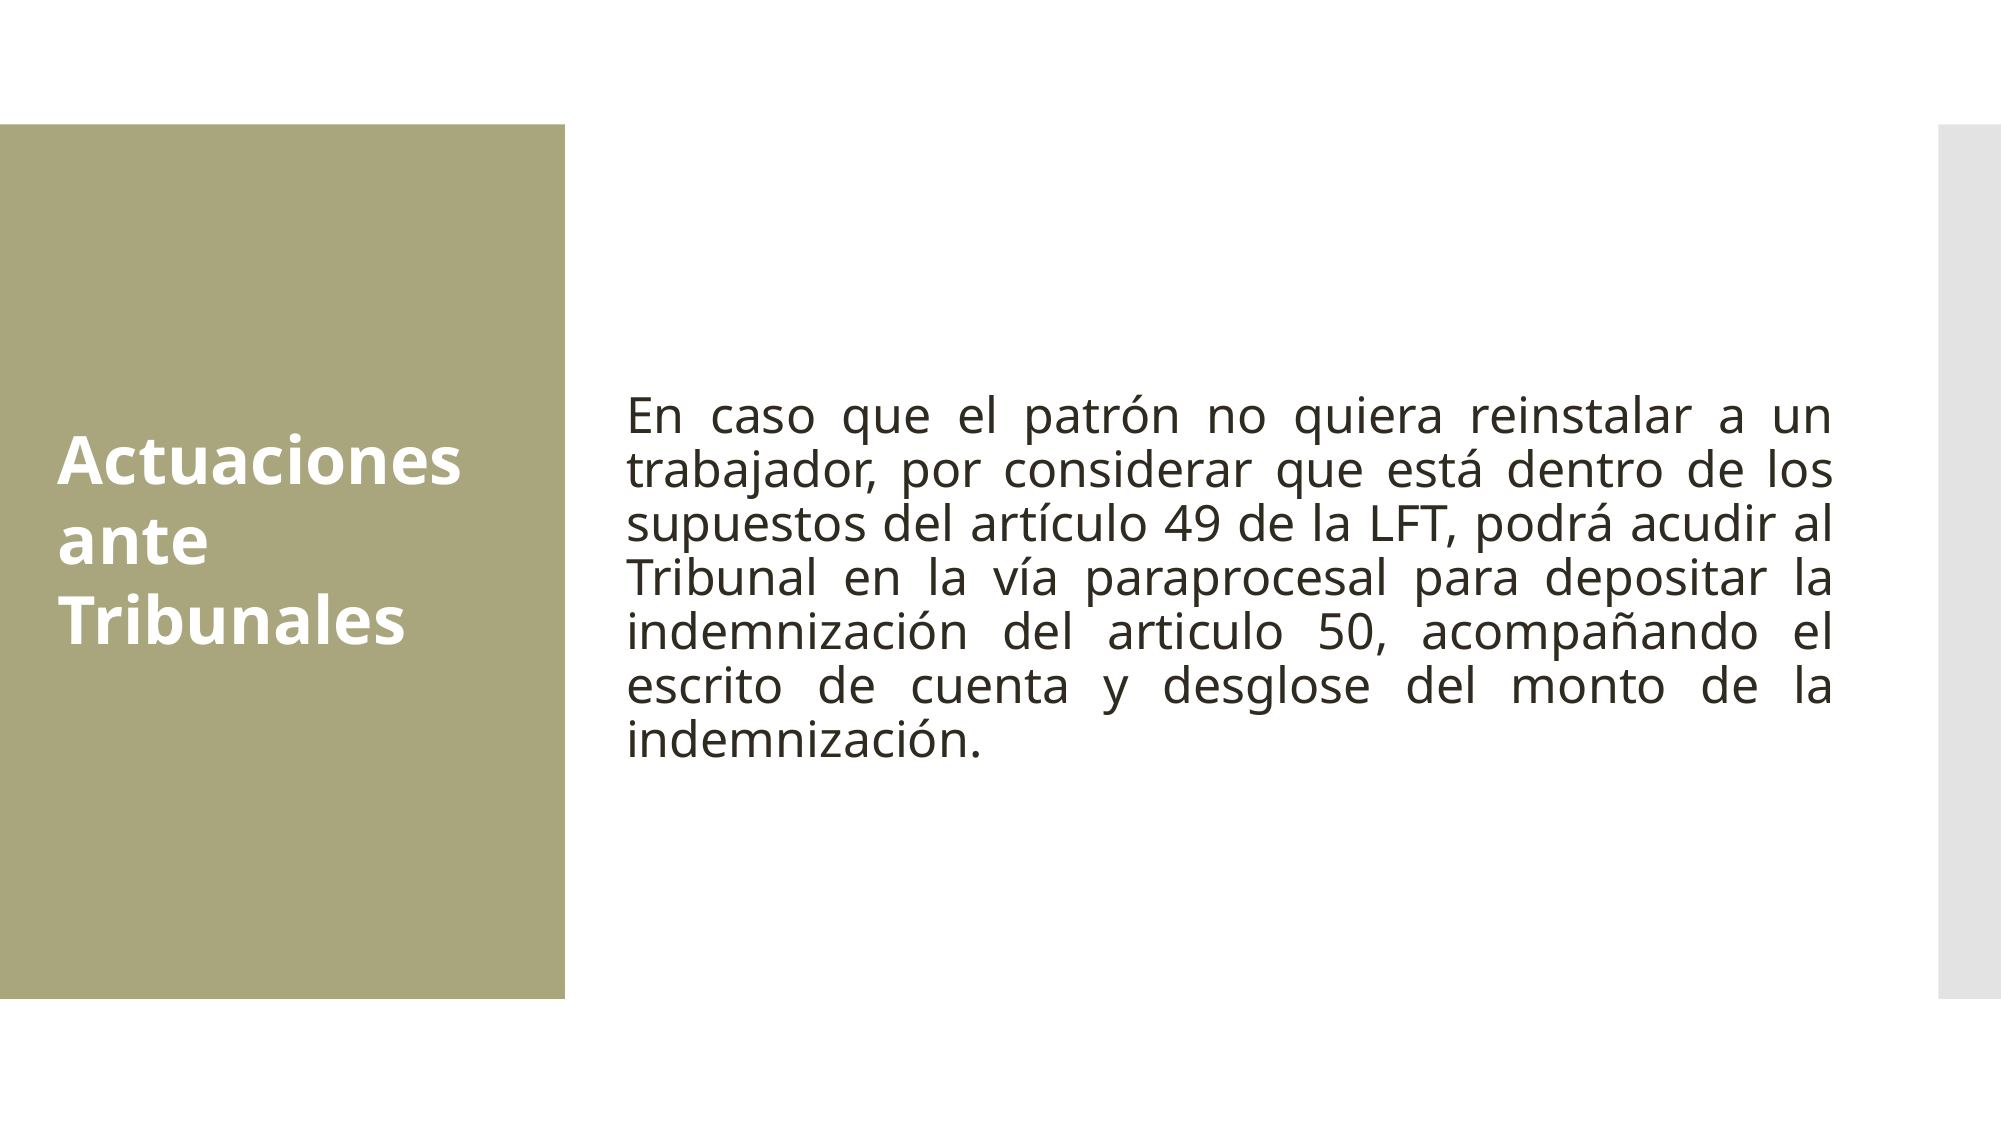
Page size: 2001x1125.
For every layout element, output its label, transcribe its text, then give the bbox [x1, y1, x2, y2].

list En caso que el patrón no quiera reinstalar a un trabajador, por considerar que está dentro de los supuestos del artículo 49 de la LFT, podrá acudir al Tribunal en la vía paraprocesal para depositar la indemnización del articulo 50, acompañando el escrito de cuenta y desglose del monto de la indemnización. [611, 236, 1850, 923]
text_box Actuaciones ante Tribunales [43, 410, 533, 665]
